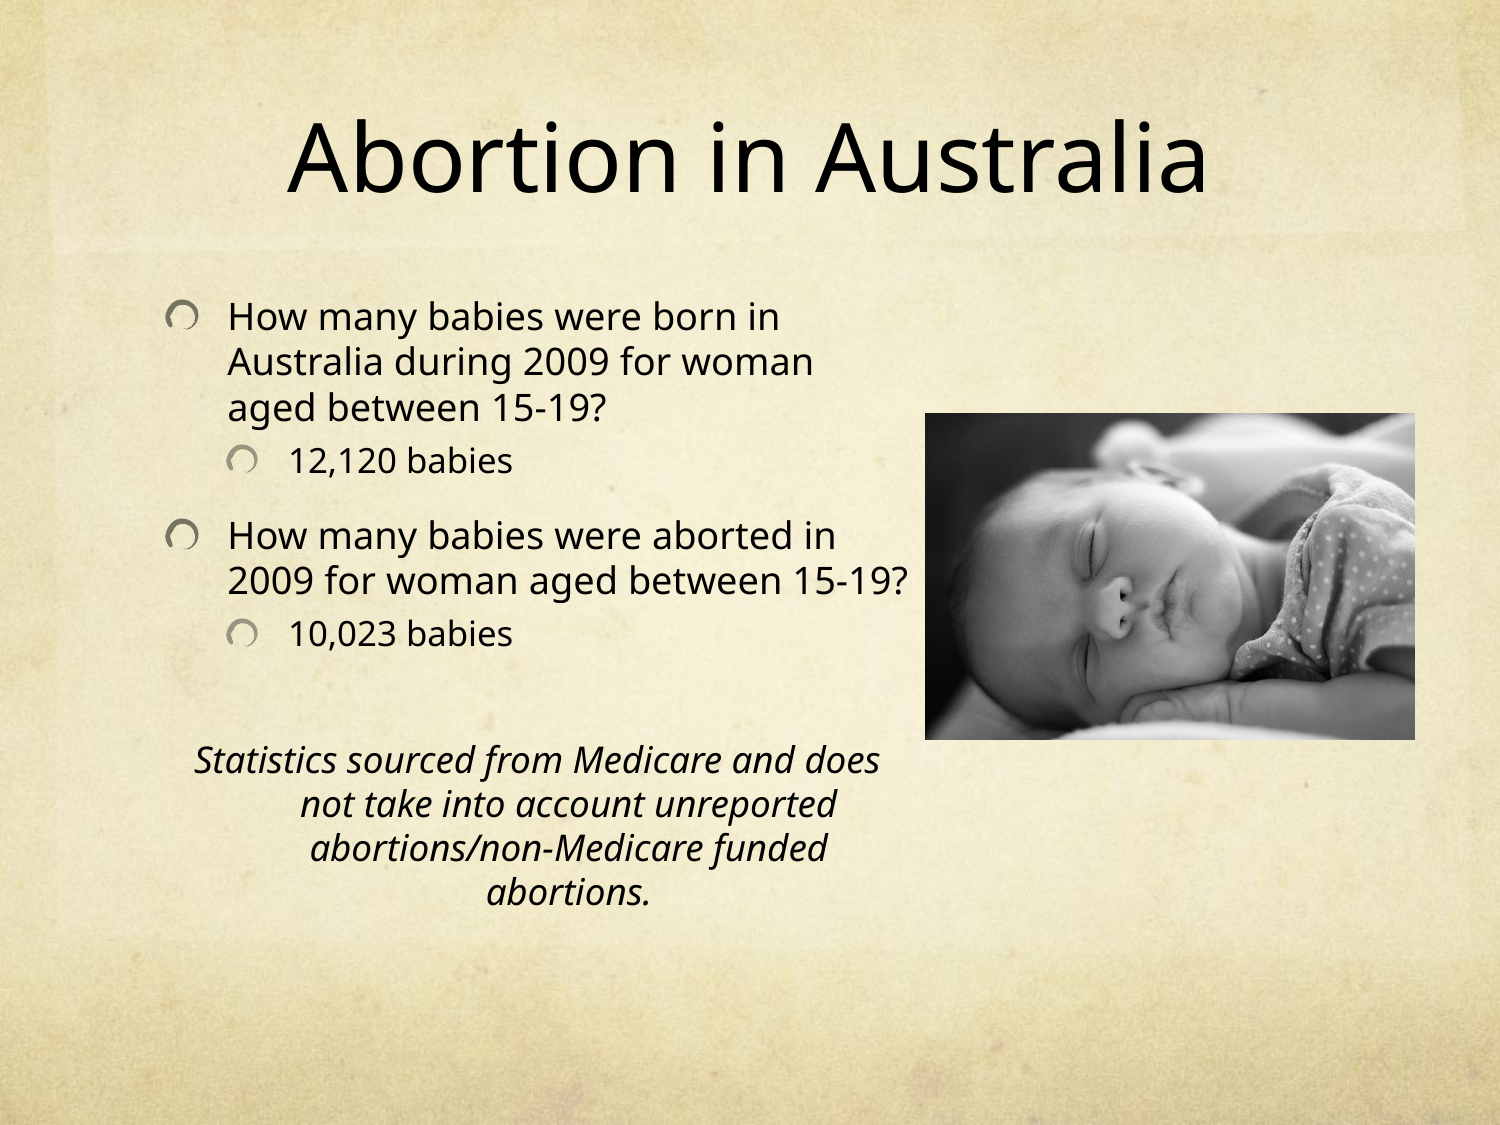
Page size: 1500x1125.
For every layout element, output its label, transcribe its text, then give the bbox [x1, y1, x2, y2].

list How many babies were born in Australia during 2009 for woman aged between 15-19? 12,120 babies How many babies were aborted in 2009 for woman aged between 15-19? 10,023 babies Statistics sourced from Medicare and does not take into account unreported abortions/non-Medicare funded abortions. [150, 284, 926, 950]
title Abortion in Australia [150, 82, 1350, 225]
picture [0, 0, 1500, 1125]
